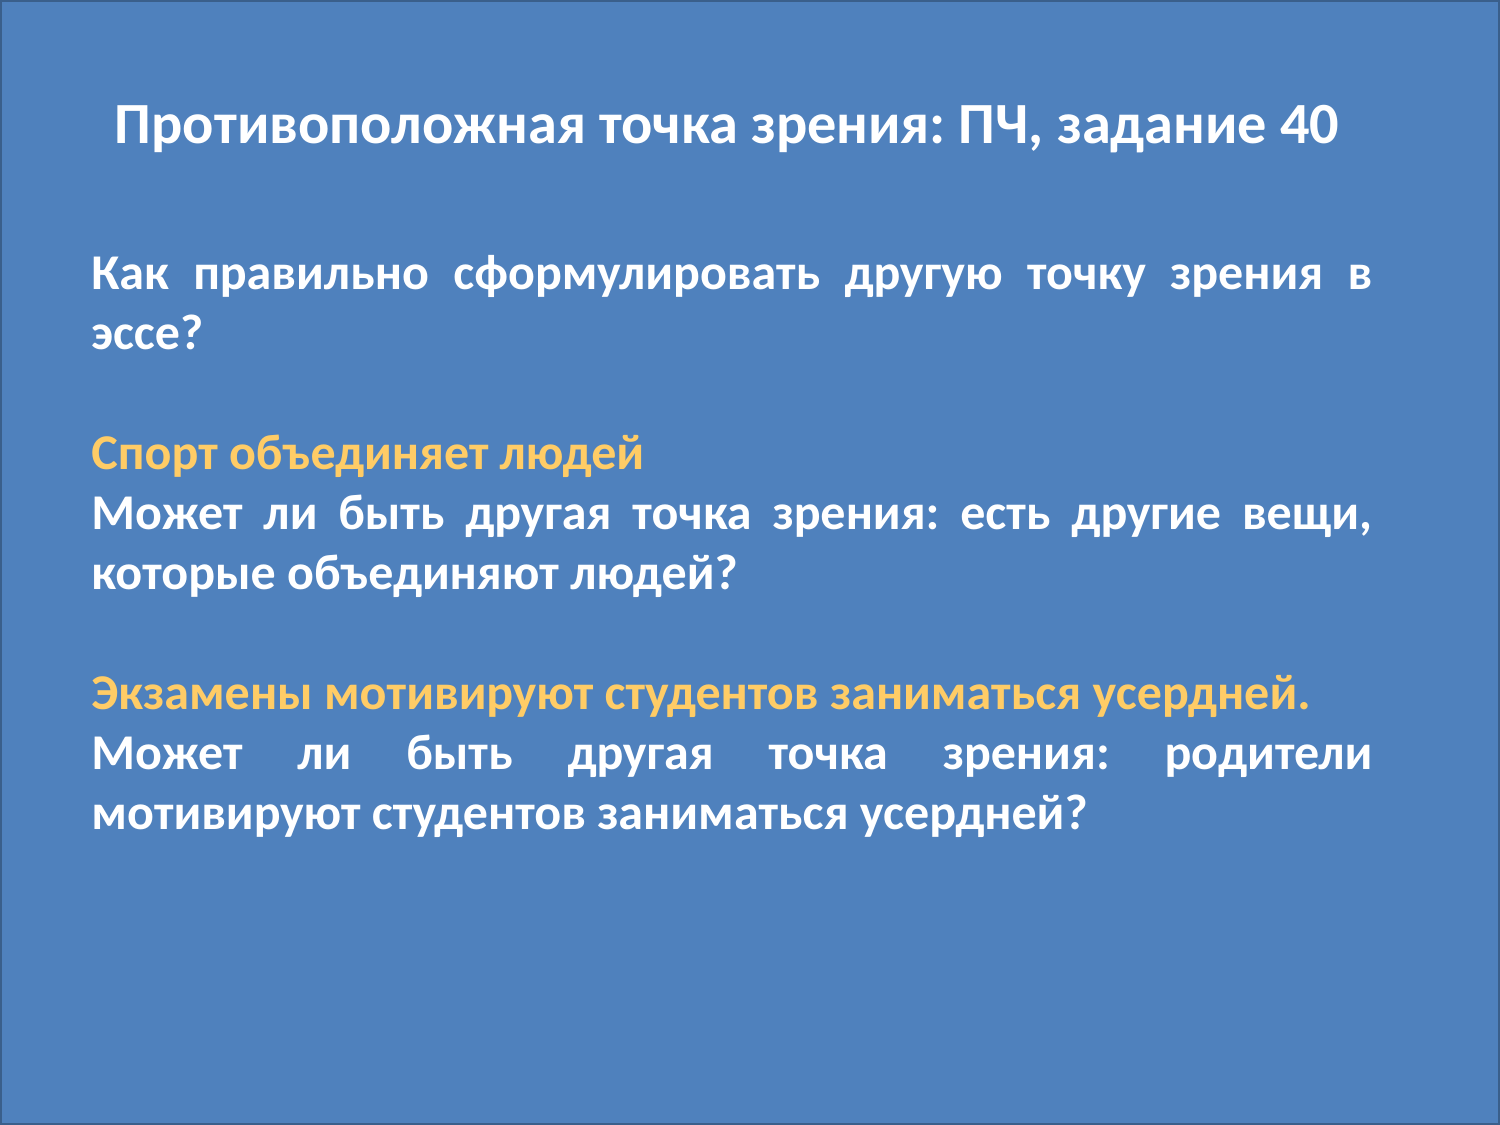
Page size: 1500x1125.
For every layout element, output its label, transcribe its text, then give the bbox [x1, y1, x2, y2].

text_box [0, 0, 1500, 1125]
text_box Противоположная точка зрения: ПЧ, задание 40 [100, 78, 1365, 163]
text_box Как правильно сформулировать другую точку зрения в эссе? Спорт объединяет людей Может ли быть другая точка зрения: есть другие вещи, которые объединяют людей? Экзамены мотивируют студентов заниматься усердней. Может ли быть другая точка зрения: родители мотивируют студентов заниматься усердней? [76, 231, 1388, 847]
